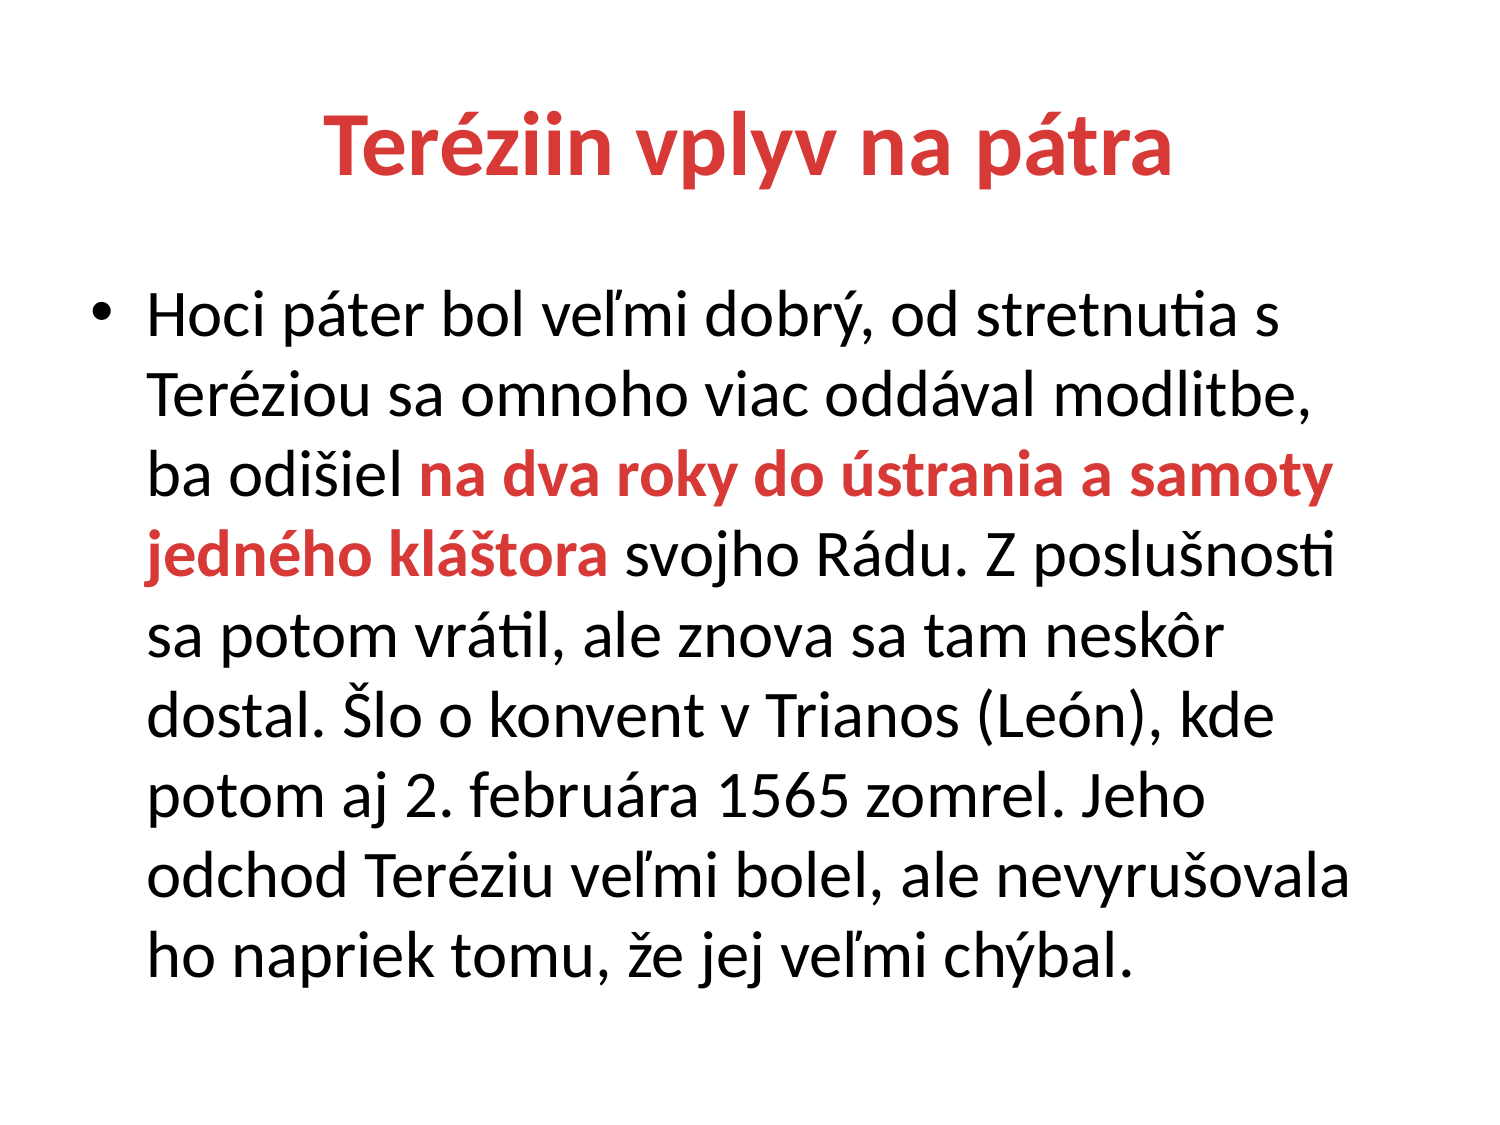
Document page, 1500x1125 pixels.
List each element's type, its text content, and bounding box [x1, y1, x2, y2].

list Hoci páter bol veľmi dobrý, od stretnutia s Teréziou sa omnoho viac oddával modlitbe, ba odišiel na dva roky do ústrania a samoty jedného kláštora svojho Rádu. Z poslušnosti sa potom vrátil, ale znova sa tam neskôr dostal. Šlo o konvent v Trianos (León), kde potom aj 2. februára 1565 zomrel. Jeho odchod Teréziu veľmi bolel, ale nevyrušovala ho napriek tomu, že jej veľmi chýbal. [75, 262, 1425, 1005]
title Teréziin vplyv na pátra [75, 45, 1425, 233]
